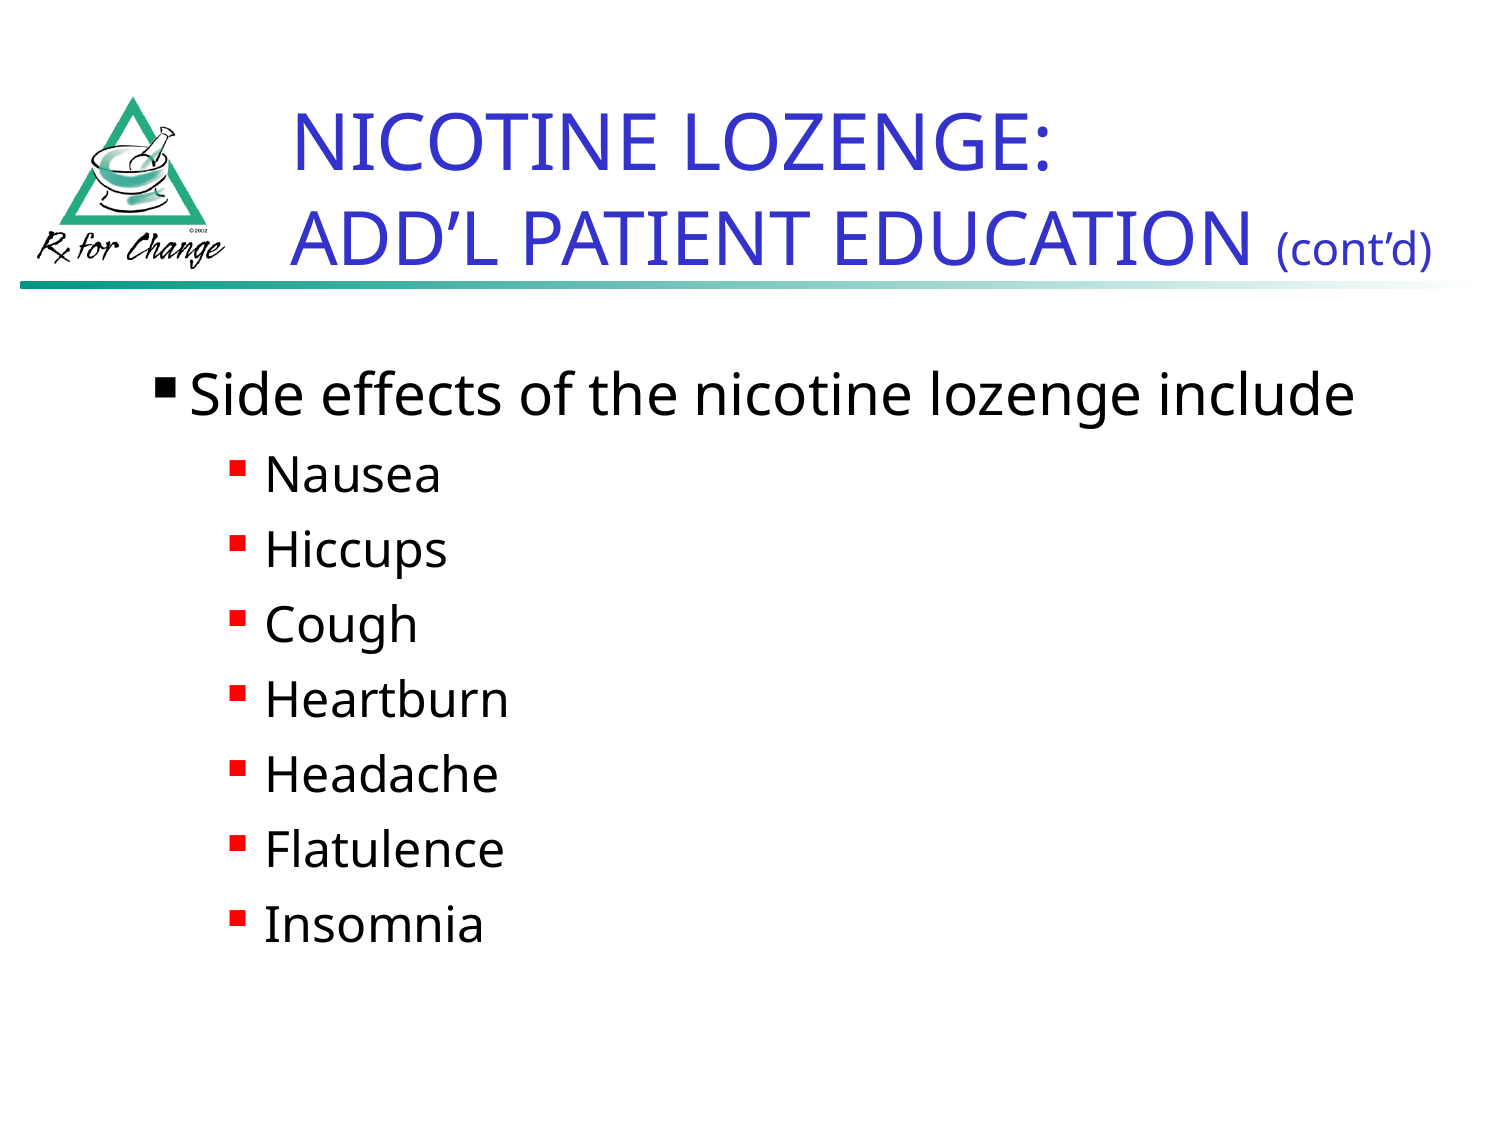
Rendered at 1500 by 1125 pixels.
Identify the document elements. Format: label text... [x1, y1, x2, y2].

title NICOTINE LOZENGE: ADD’L PATIENT EDUCATION (cont’d) [274, 101, 1468, 289]
list Side effects of the nicotine lozenge include Nausea Hiccups Cough Heartburn Headache Flatulence Insomnia [137, 349, 1500, 1023]
picture [37, 96, 225, 269]
